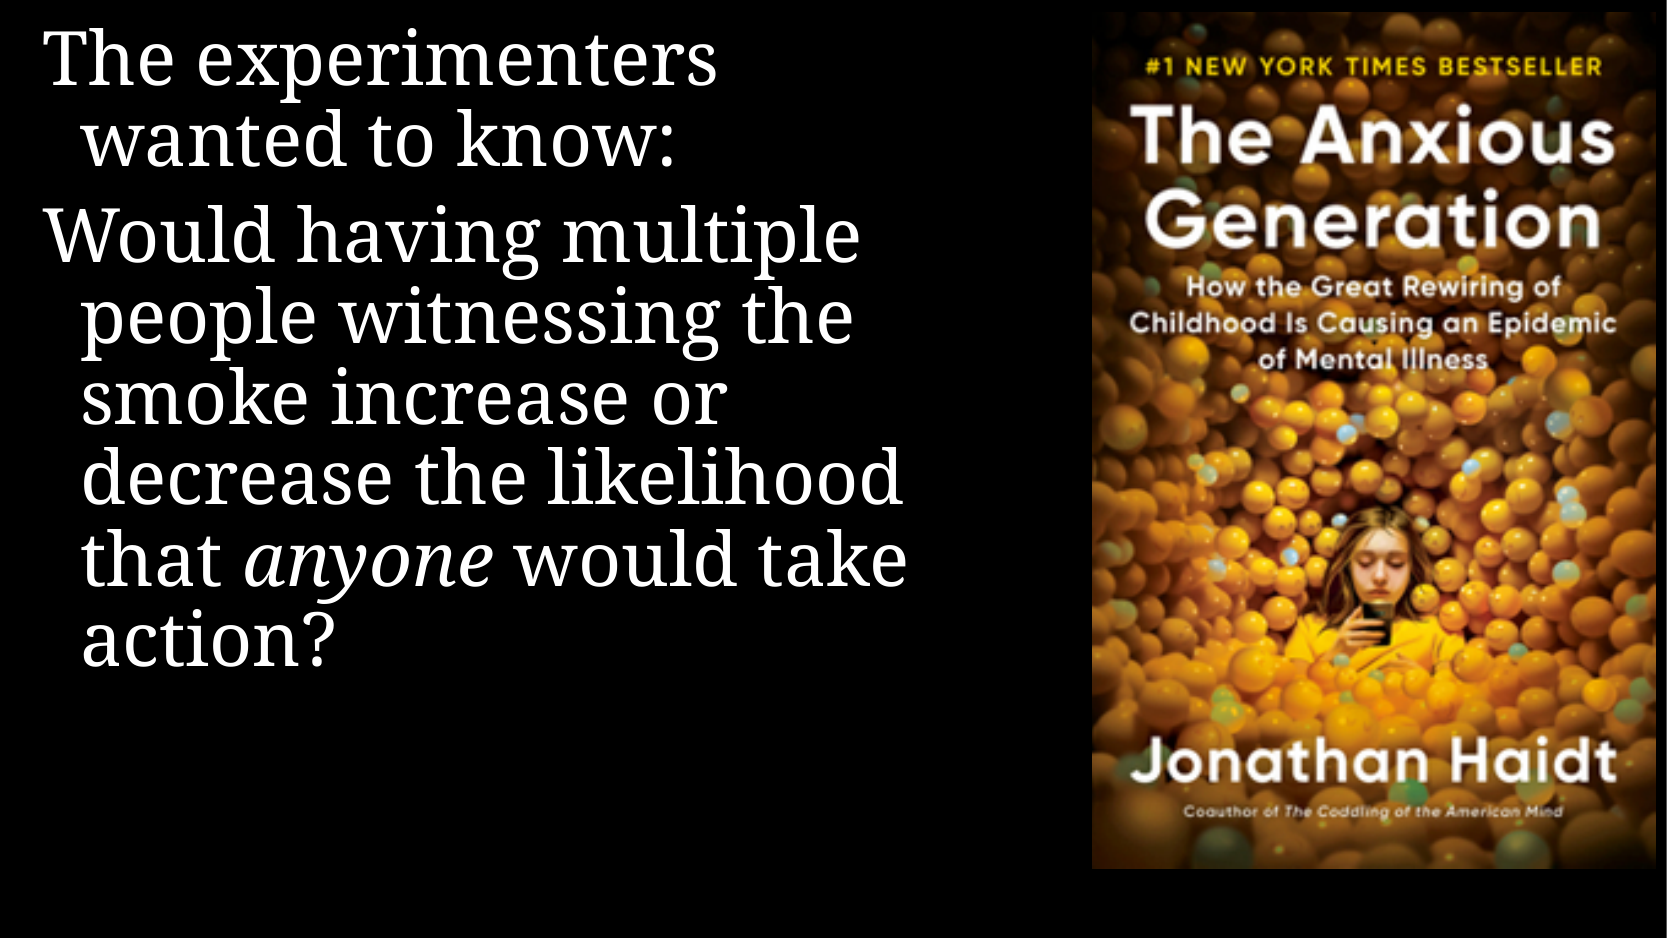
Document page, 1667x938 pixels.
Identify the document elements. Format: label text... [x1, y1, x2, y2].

list The experimenters wanted to know: Would having multiple people witnessing the smoke increase or decrease the likelihood that anyone would take action? [27, 12, 996, 919]
picture [1092, 12, 1656, 869]
